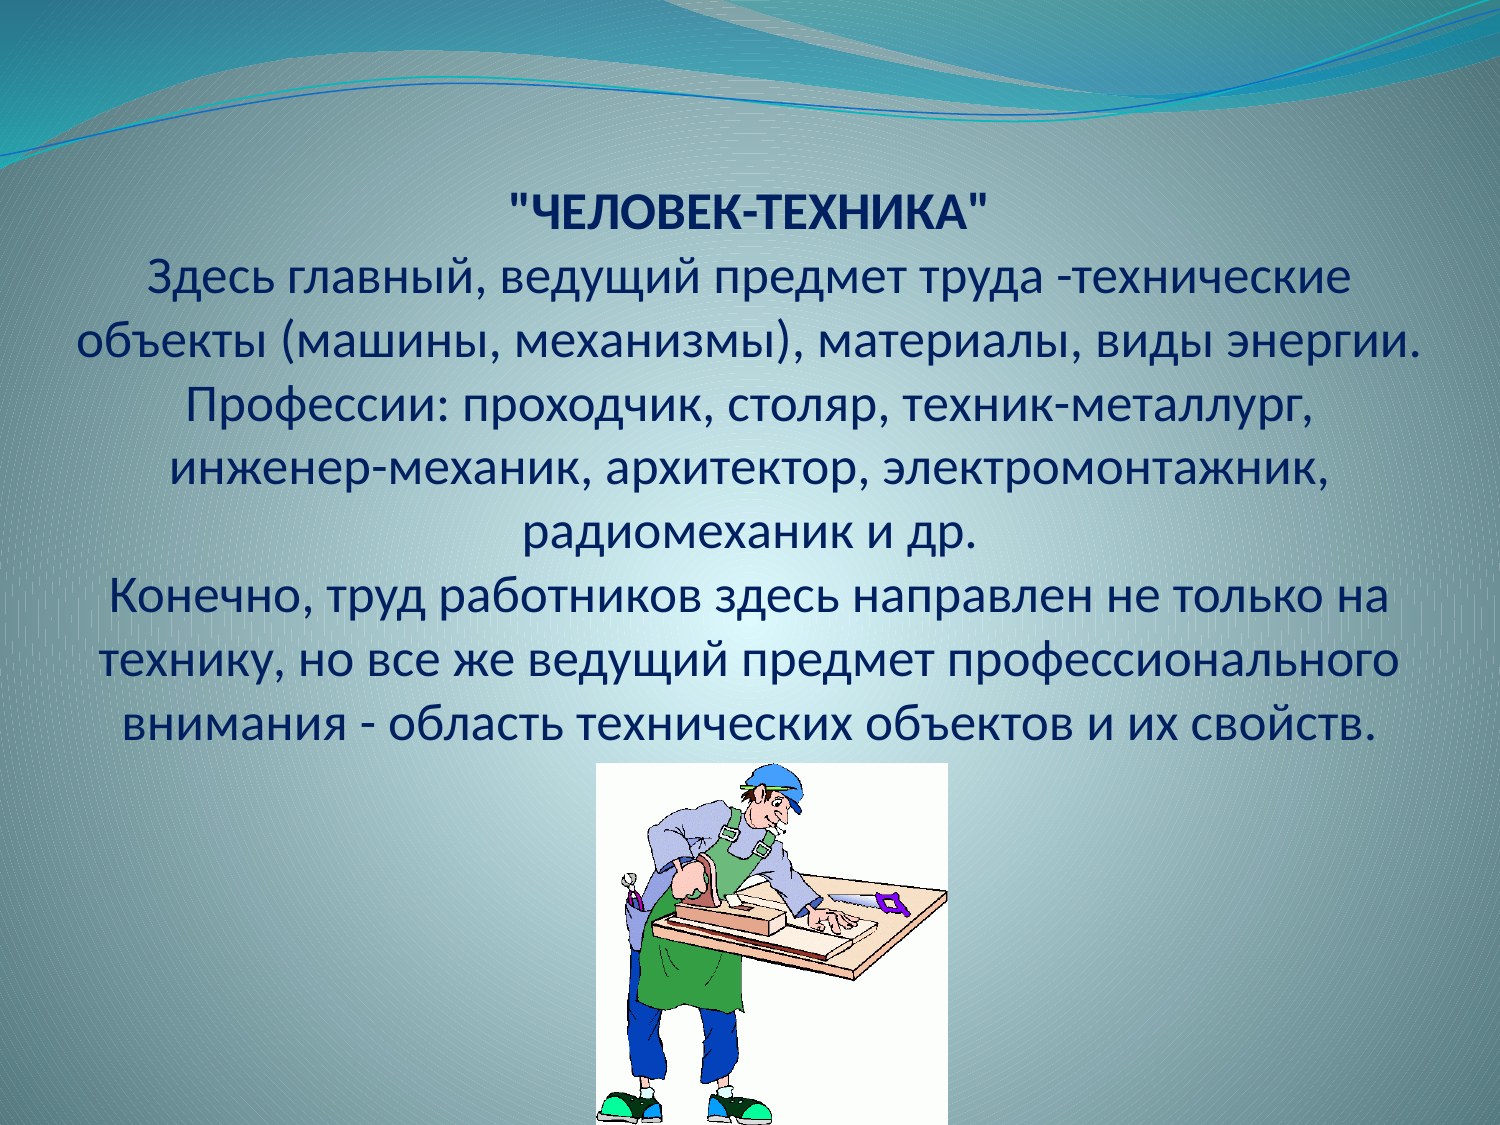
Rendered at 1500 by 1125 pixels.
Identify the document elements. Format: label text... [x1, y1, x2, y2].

title "ЧЕЛОВЕК-ТЕХНИКА" Здесь главный, ведущий предмет труда -технические объекты (машины, механизмы), материалы, виды энергии. Профессии: проходчик, столяр, техник-металлург, инженер-механик, архитектор, электромонтажник, радиомеханик и др. Конечно, труд работников здесь направлен не только на технику, но все же ведущий предмет профессионального внимания - область технических объектов и их свойств. [75, 137, 1425, 870]
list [596, 763, 948, 1125]
